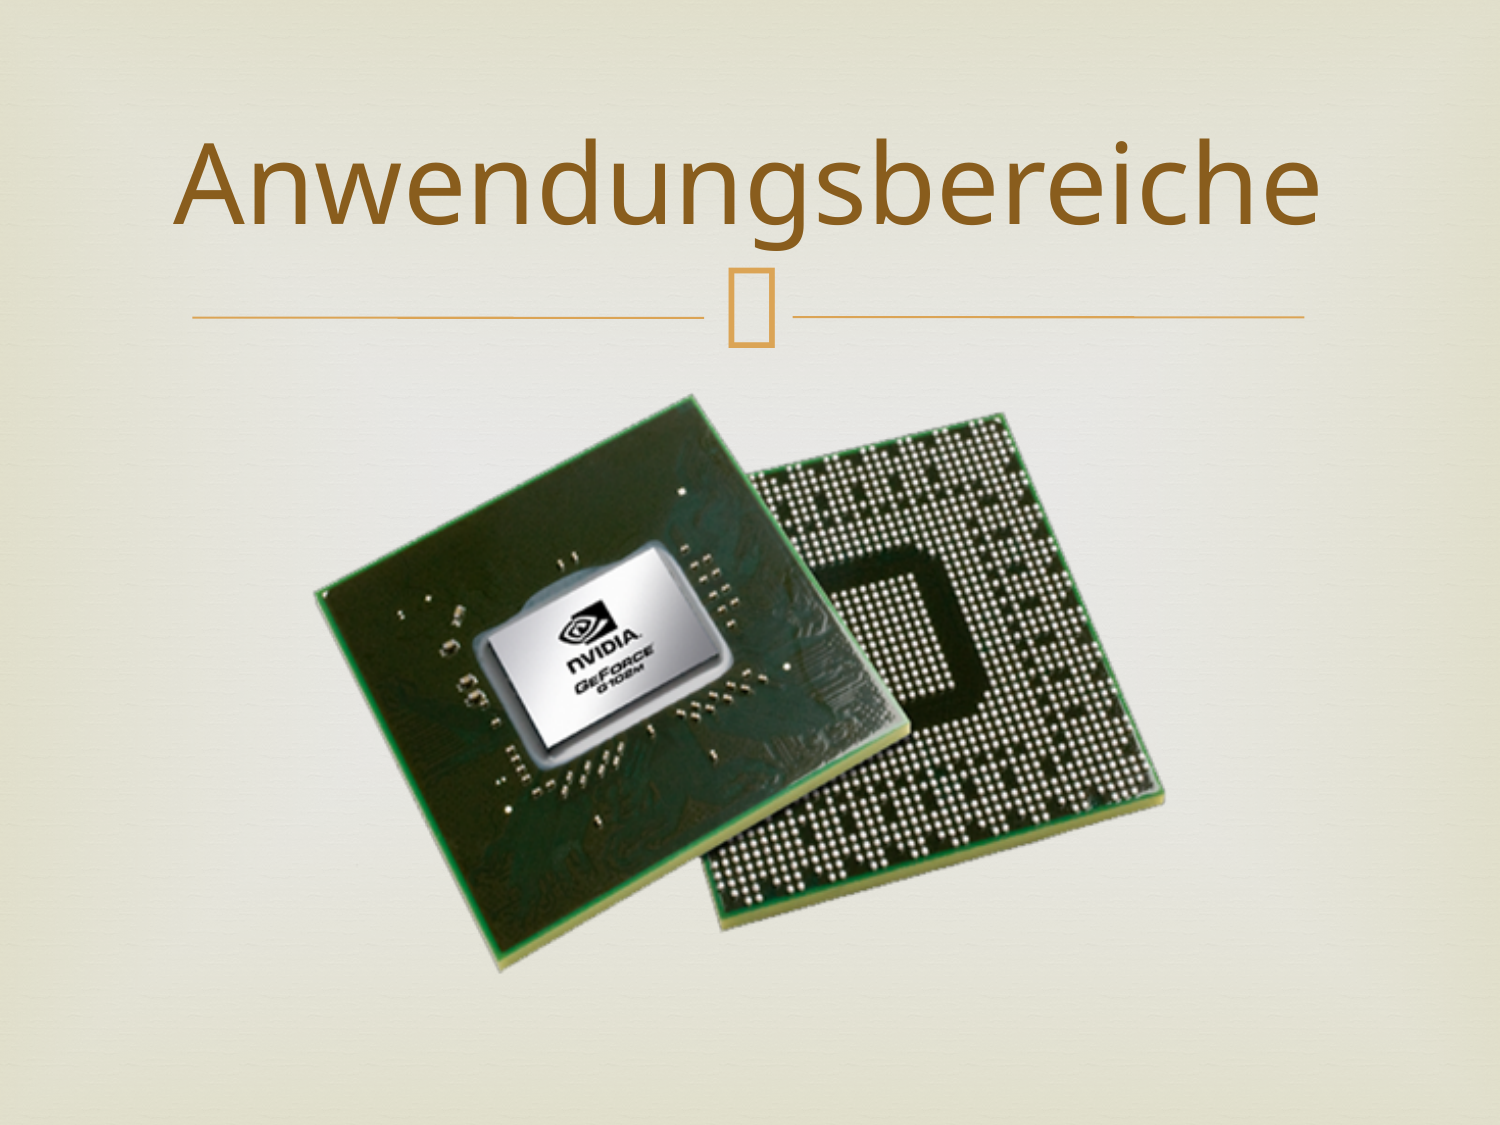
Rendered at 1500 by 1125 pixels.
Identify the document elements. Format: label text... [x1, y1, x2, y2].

picture [182, 337, 1308, 1045]
title Anwendungsbereiche [112, 93, 1386, 267]
